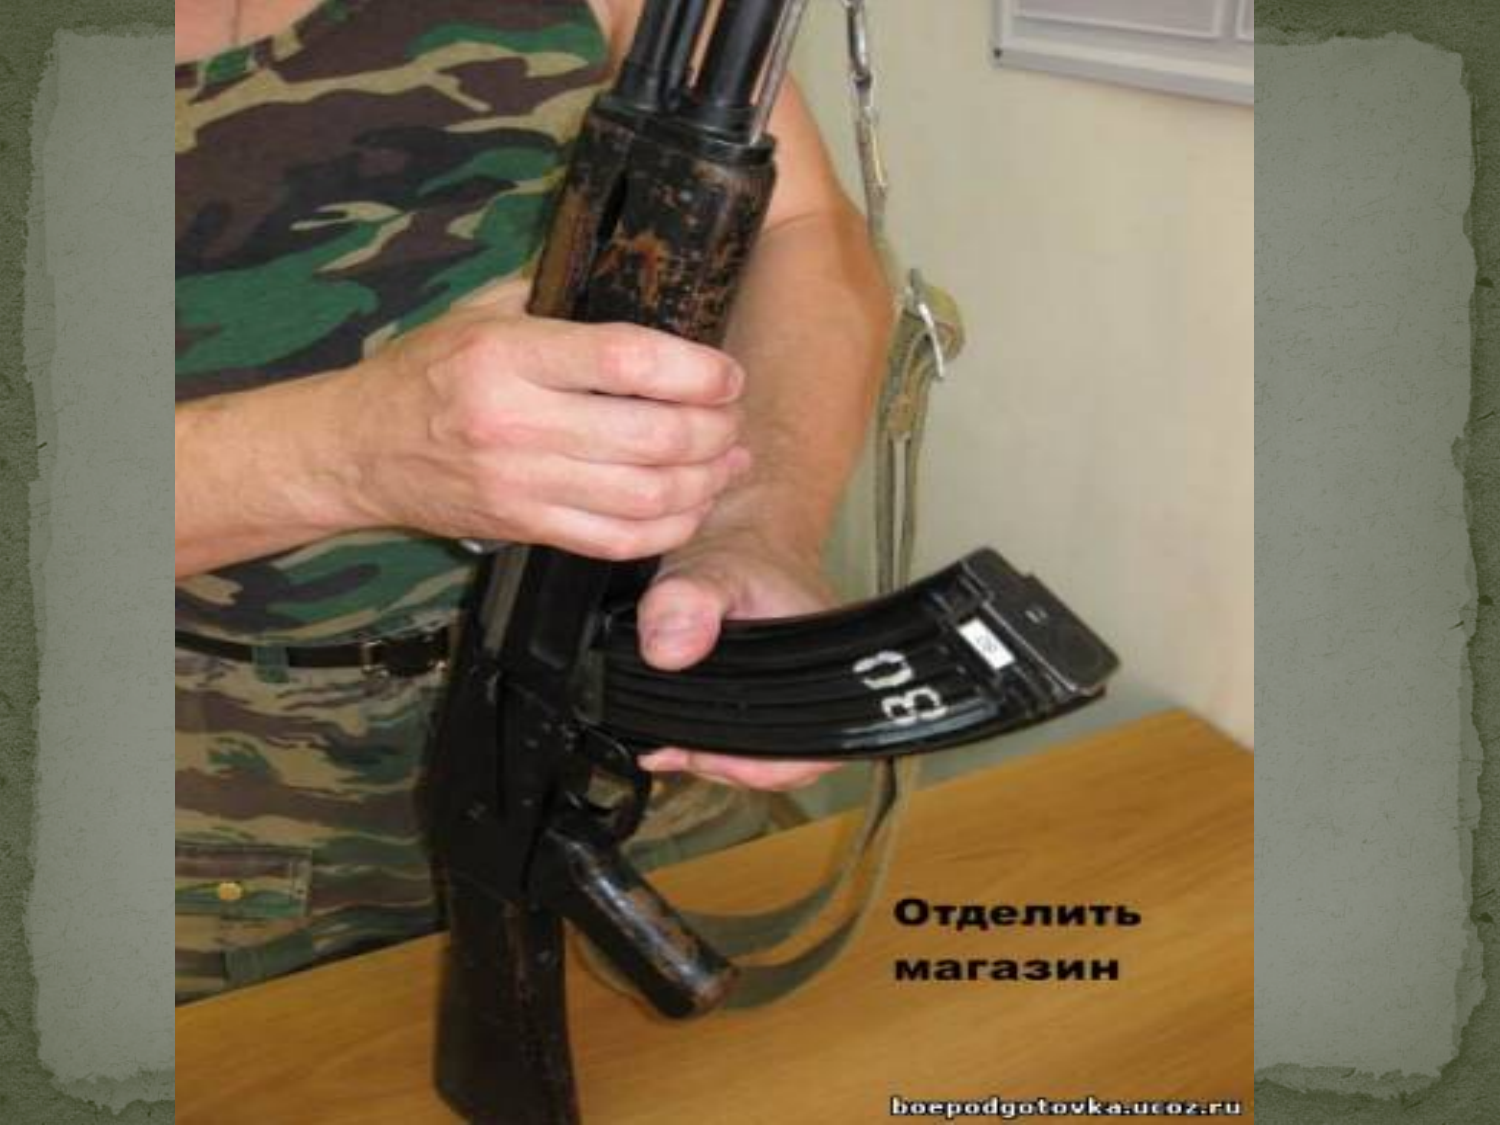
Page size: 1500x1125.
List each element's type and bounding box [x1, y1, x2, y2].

list [175, 0, 1255, 1125]
